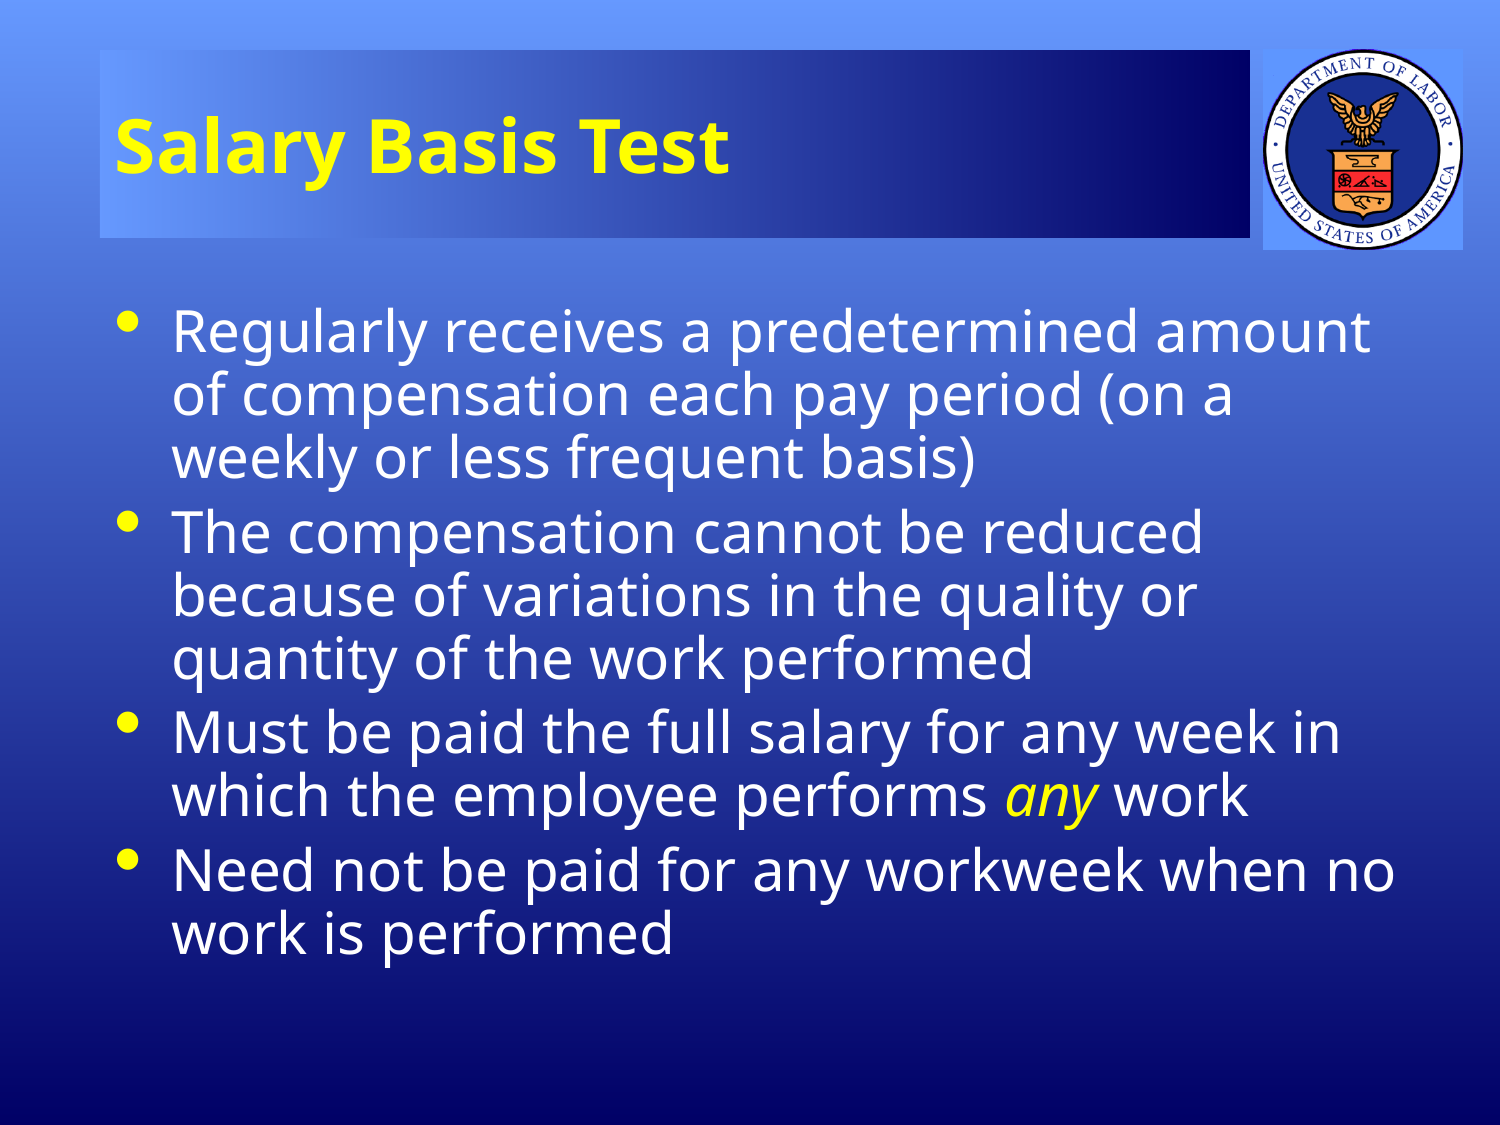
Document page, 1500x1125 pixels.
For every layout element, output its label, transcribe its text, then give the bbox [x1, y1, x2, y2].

picture [1263, 49, 1463, 250]
list Regularly receives a predetermined amount of compensation each pay period (on a weekly or less frequent basis) The compensation cannot be reduced because of variations in the quality or quantity of the work performed Must be paid the full salary for any week in which the employee performs any work Need not be paid for any workweek when no work is performed [99, 294, 1451, 1038]
title Salary Basis Test [99, 49, 1251, 238]
